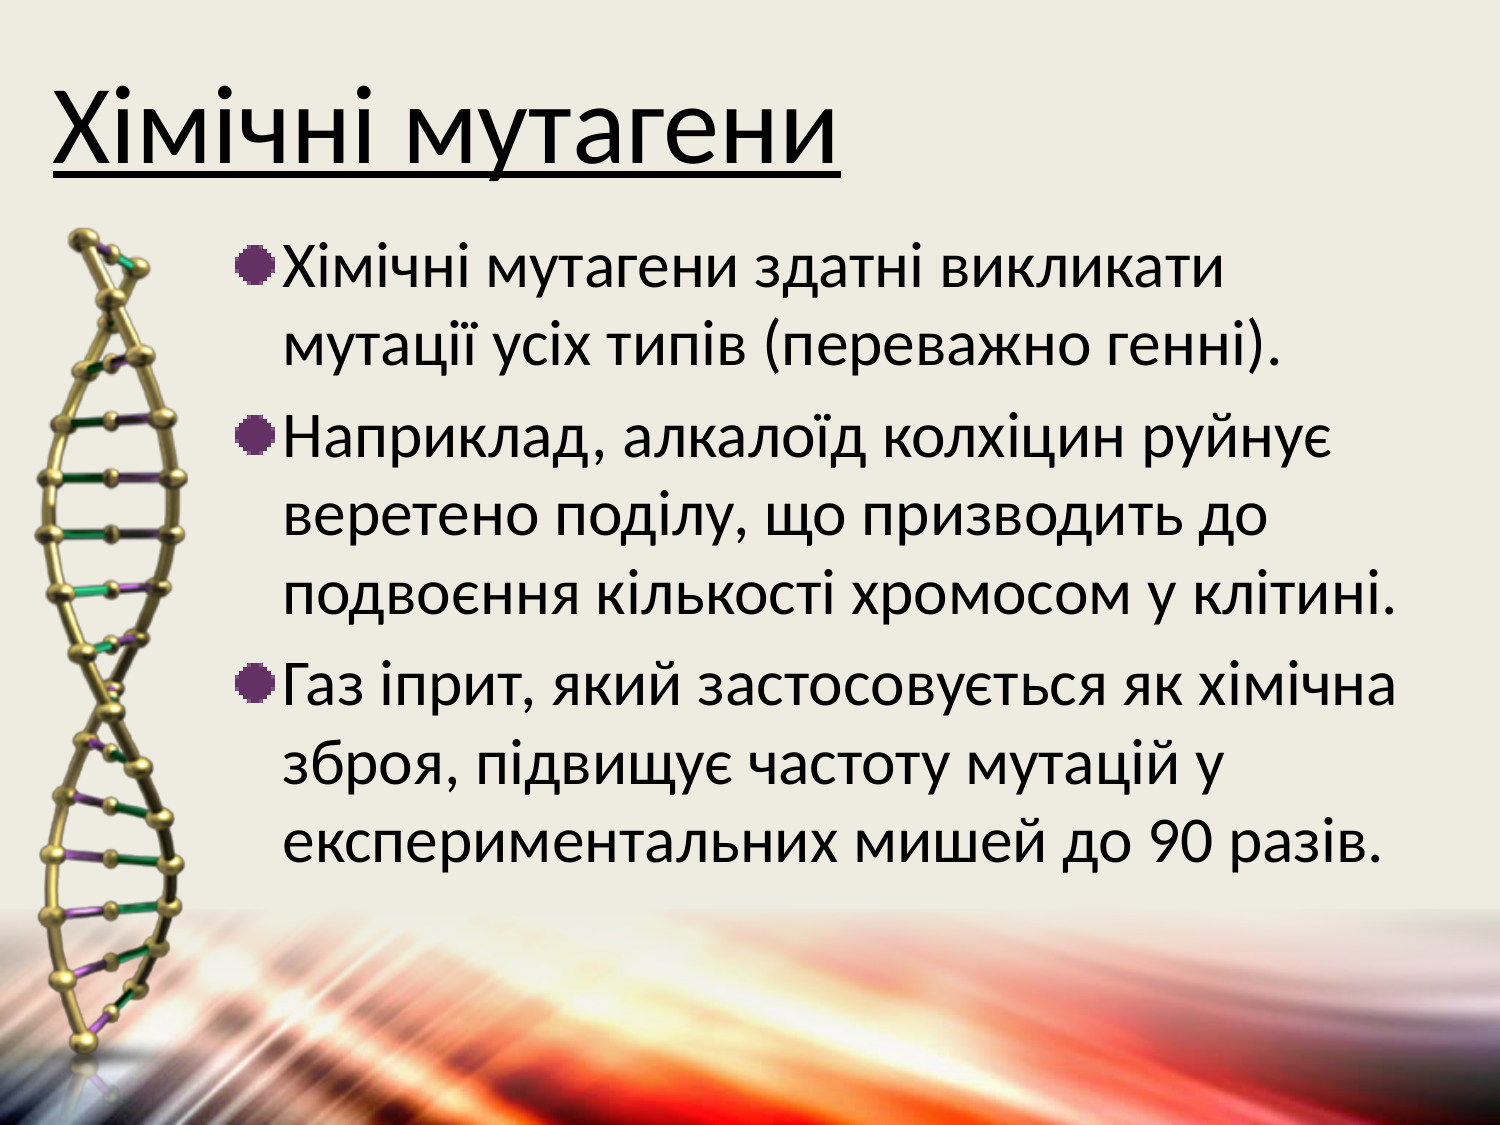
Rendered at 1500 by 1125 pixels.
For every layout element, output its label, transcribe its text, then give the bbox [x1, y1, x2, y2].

picture [227, 656, 275, 703]
picture [0, 225, 1500, 1125]
title Хімічні мутагени [37, 24, 1425, 213]
picture [227, 407, 275, 455]
picture [227, 237, 275, 285]
list Хімічні мутагени здатні викликати мутації усіх типів (переважно генні). Наприклад, алкалоїд колхіцин руйнує веретено поділу, що призводить до подвоєння кількості хромосом у клітині. Газ іприт, який застосовується як хімічна зброя, підвищує частоту мутацій у експериментальних мишей до 90 разів. [212, 214, 1425, 1047]
